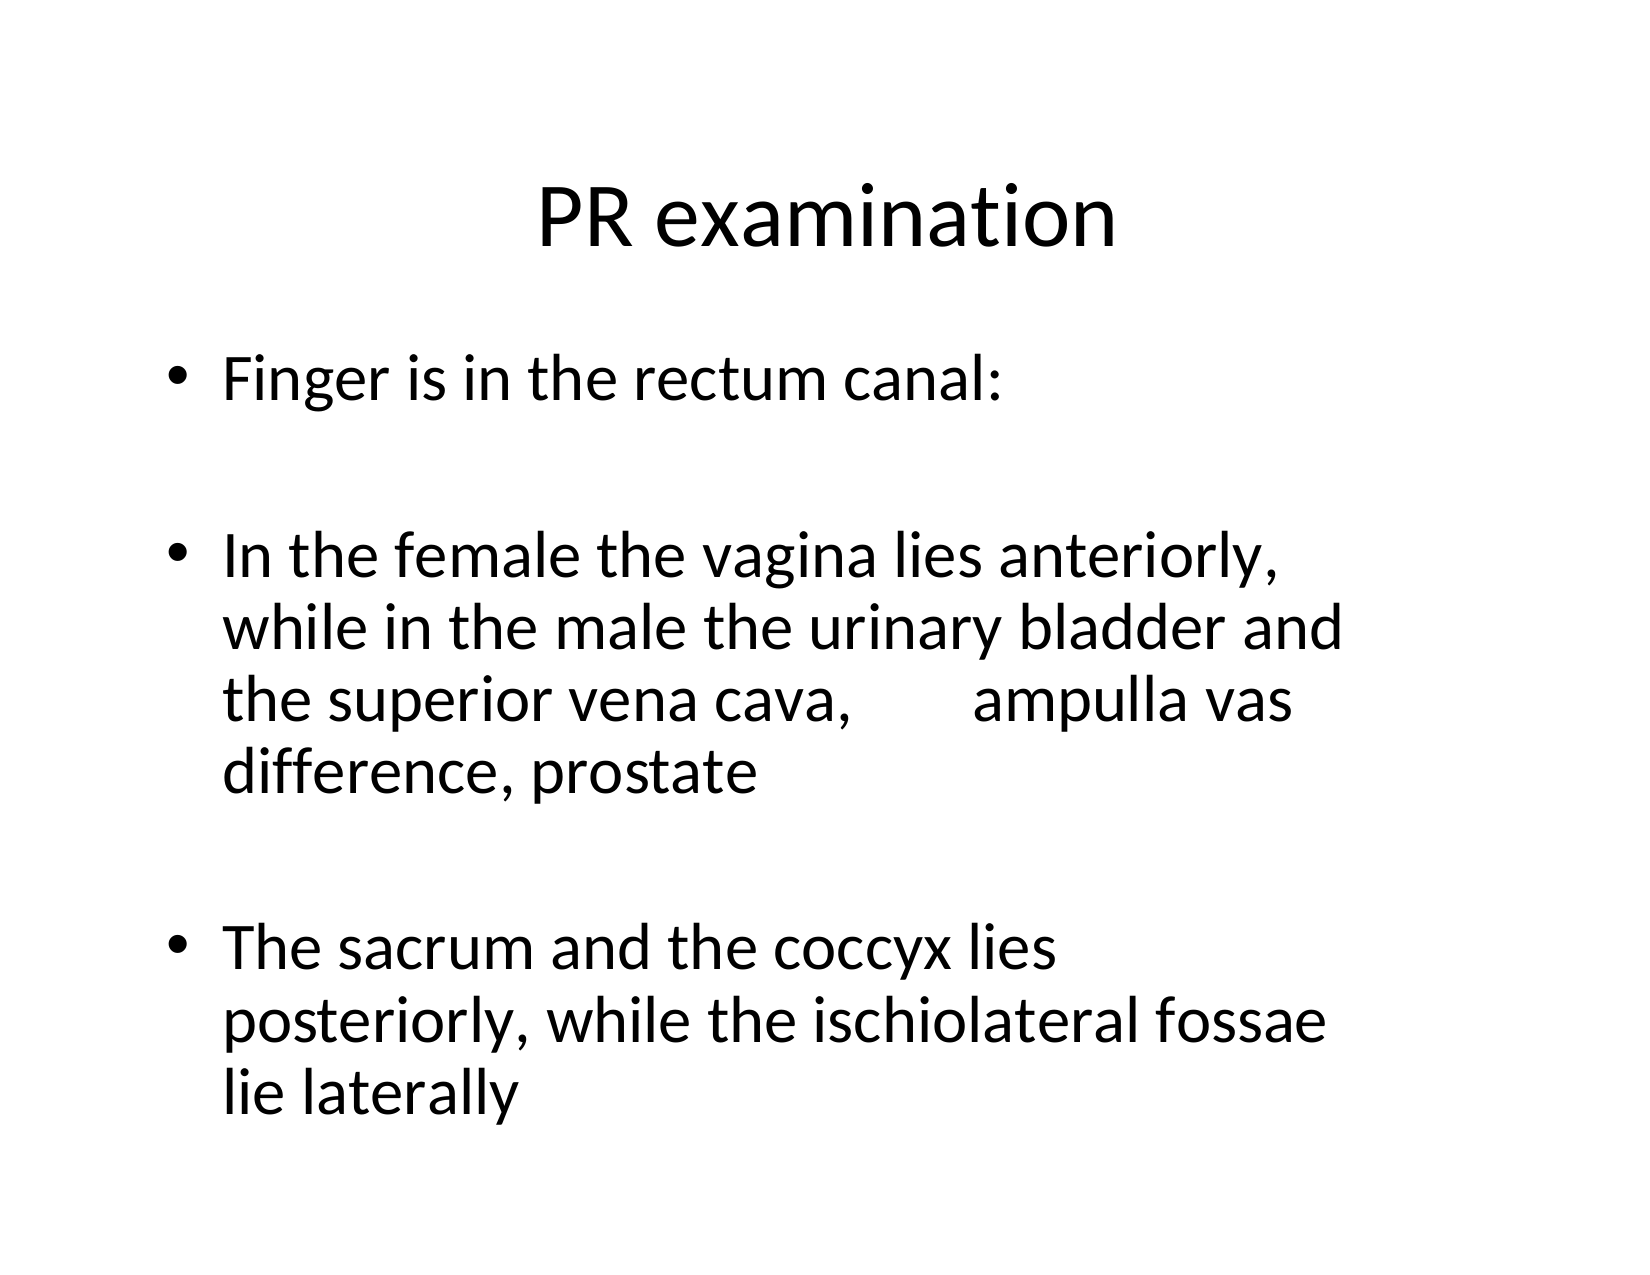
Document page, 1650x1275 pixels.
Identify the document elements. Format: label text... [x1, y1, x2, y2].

text_box [76, 638, 1576, 1201]
title PR examination [250, 154, 1400, 272]
text_box Finger is in the rectum canal: In the female the vagina lies anteriorly, while in the male the urinary bladder and the superior vena cava, ampulla vas difference, prostate The sacrum and the coccyx lies posteriorly, while the ischiolateral fossae lie laterally [163, 333, 1436, 1060]
